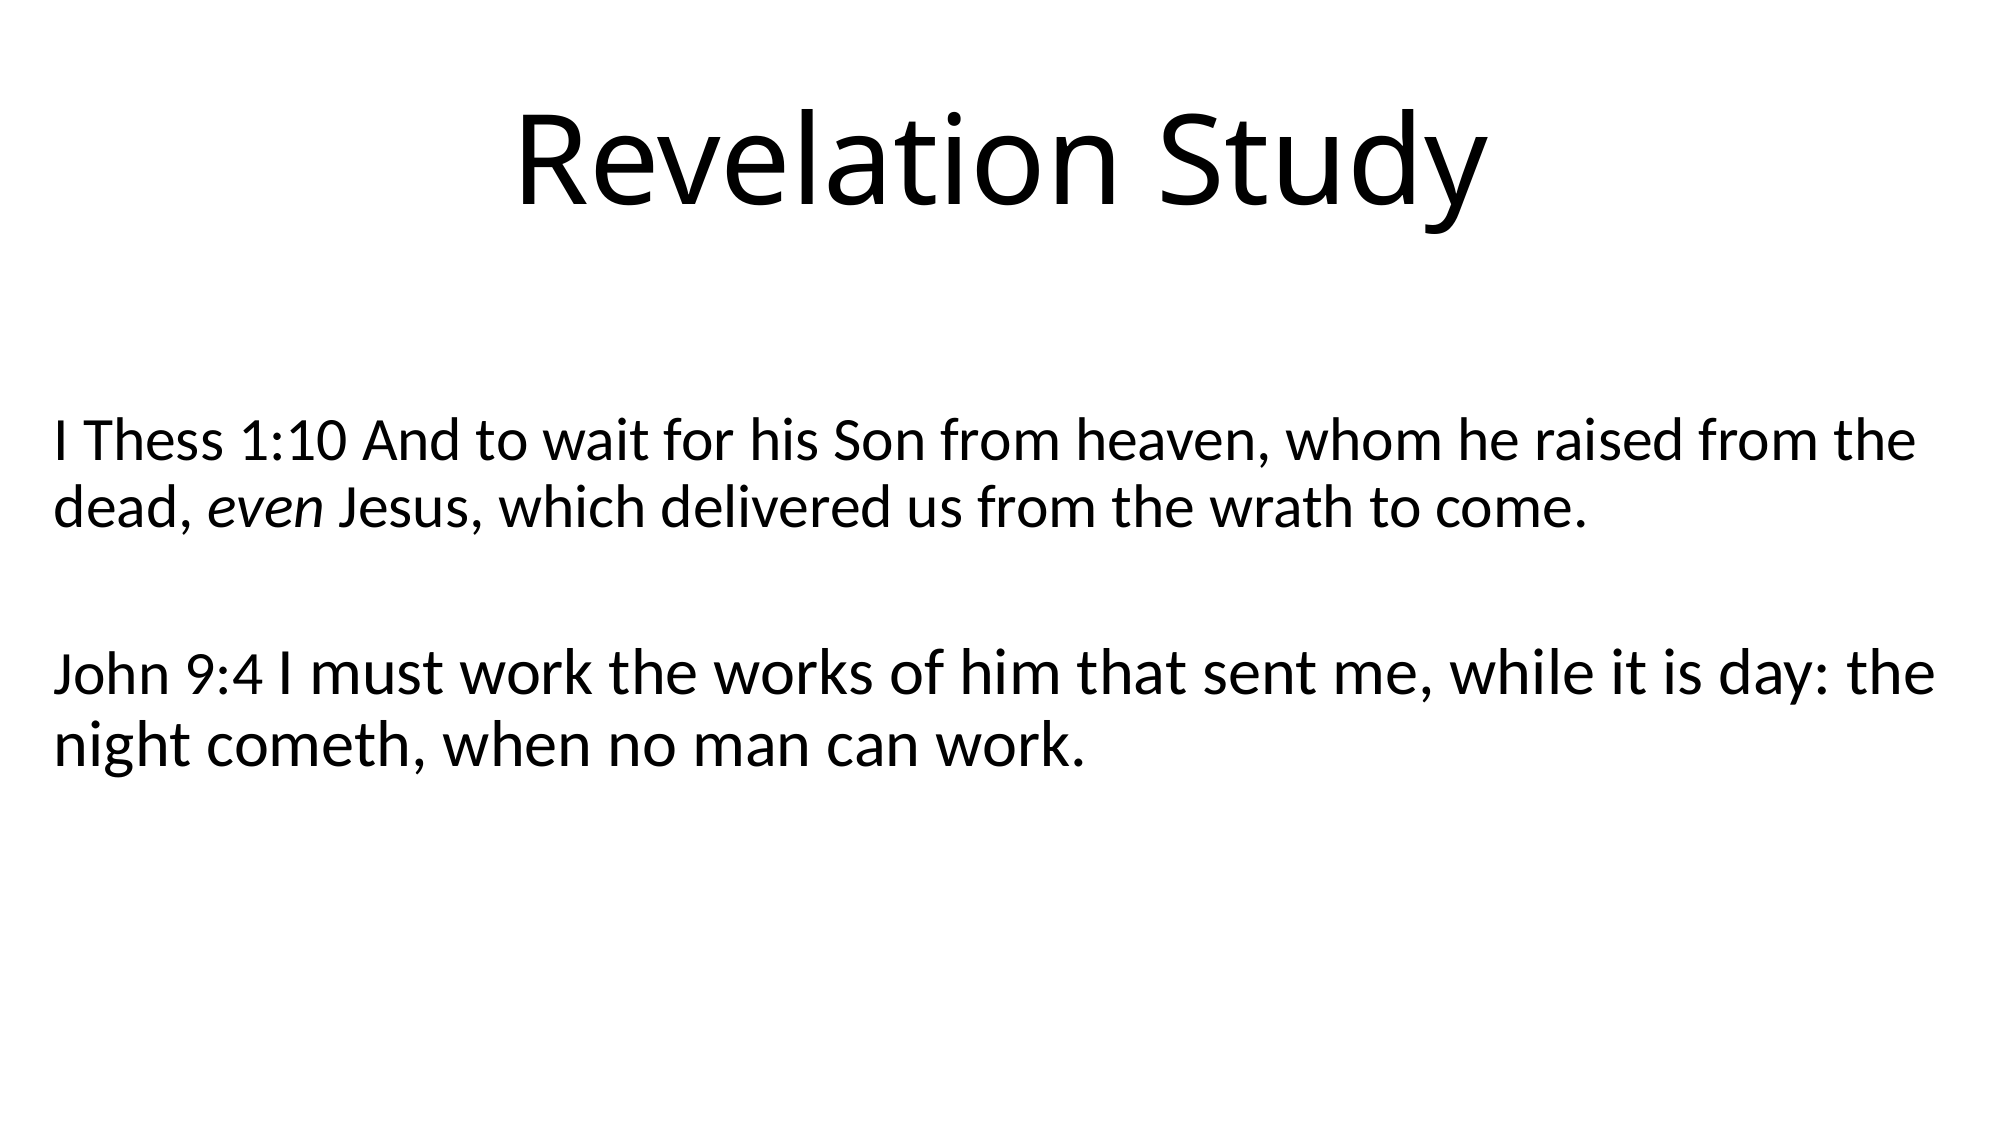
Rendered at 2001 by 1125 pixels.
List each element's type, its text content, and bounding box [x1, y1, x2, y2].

subtitle I Thess 1:10 And to wait for his Son from heaven, whom he raised from the dead, even Jesus, which delivered us from the wrath to come. John 9:4 I must work the works of him that sent me, while it is day: the night cometh, when no man can work. [38, 399, 1978, 1086]
title Revelation Study [249, 66, 1750, 239]
